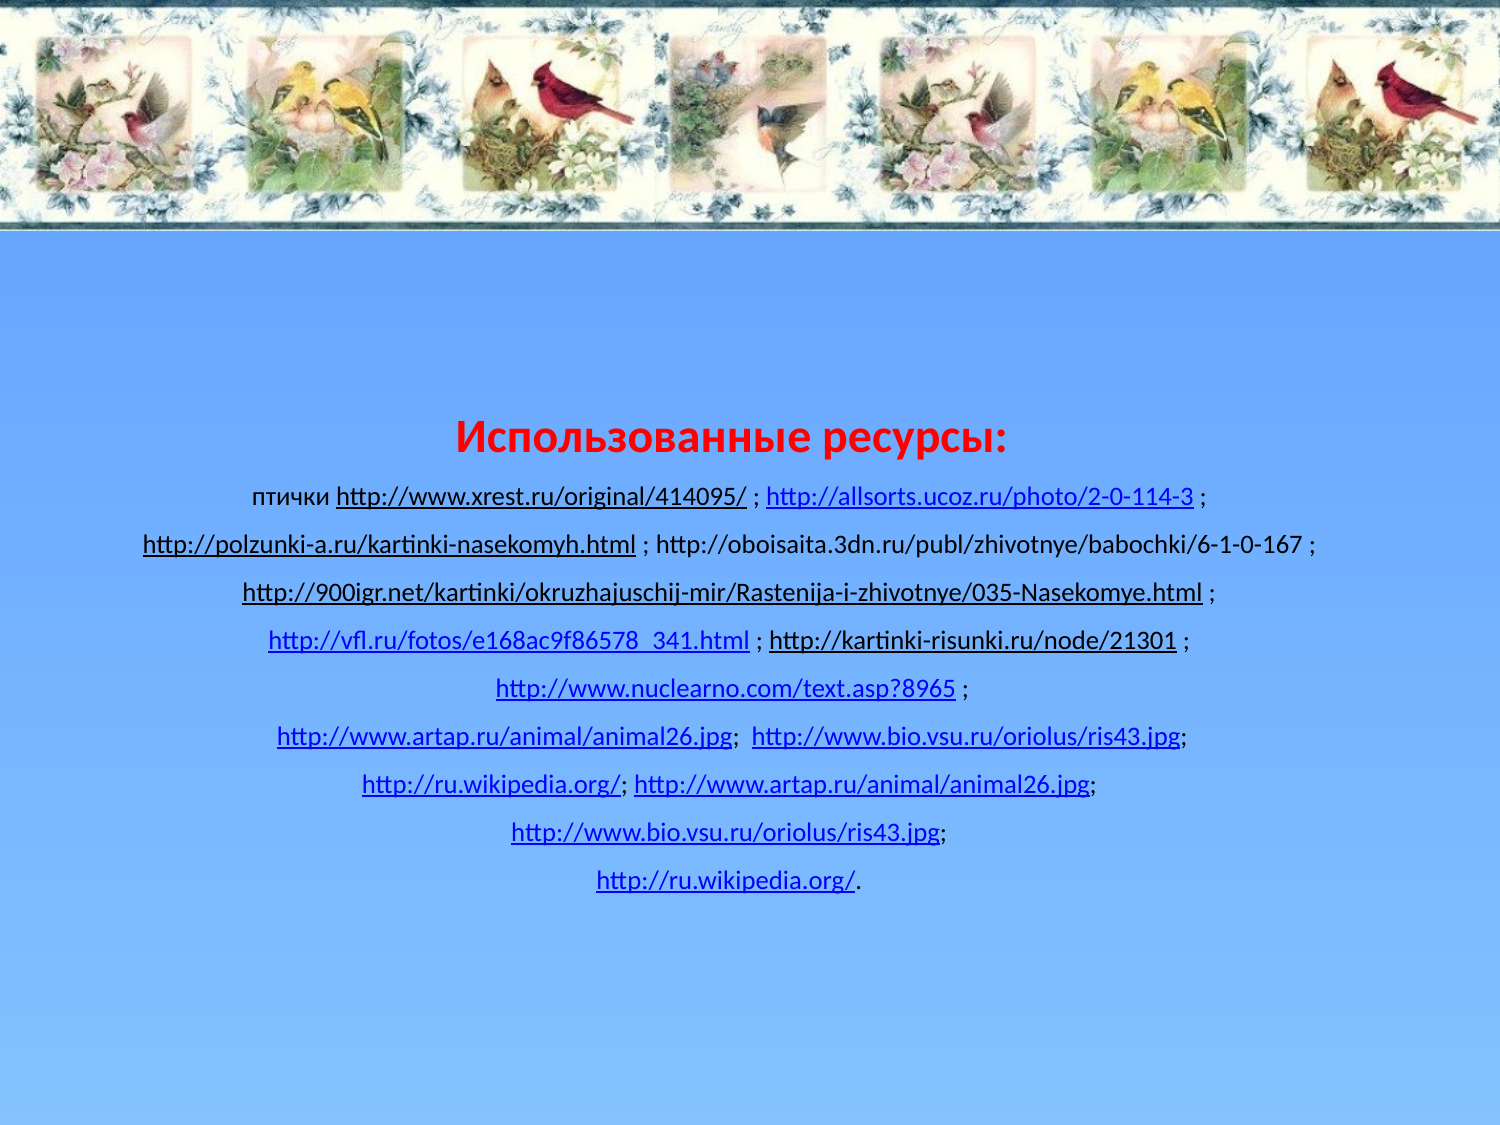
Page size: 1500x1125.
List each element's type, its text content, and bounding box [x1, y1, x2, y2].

title Использованные ресурсы: птички http://www.xrest.ru/original/414095/ ; http://allsorts.ucoz.ru/photo/2-0-114-3 ; http://polzunki-a.ru/kartinki-nasekomyh.html ; http://oboisaita.3dn.ru/publ/zhivotnye/babochki/6-1-0-167 ; http://900igr.net/kartinki/okruzhajuschij-mir/Rastenija-i-zhivotnye/035-Nasekomye.html ; http://vfl.ru/fotos/e168ac9f86578_341.html ; http://kartinki-risunki.ru/node/21301 ; http://www.nuclearno.com/text.asp?8965 ; http://www.artap.ru/animal/animal26.jpg; http://www.bio.vsu.ru/oriolus/ris43.jpg; http://ru.wikipedia.org/; http://www.artap.ru/animal/animal26.jpg; http://www.bio.vsu.ru/oriolus/ris43.jpg; http://ru.wikipedia.org/. [41, 278, 1424, 976]
picture [0, 0, 1500, 231]
